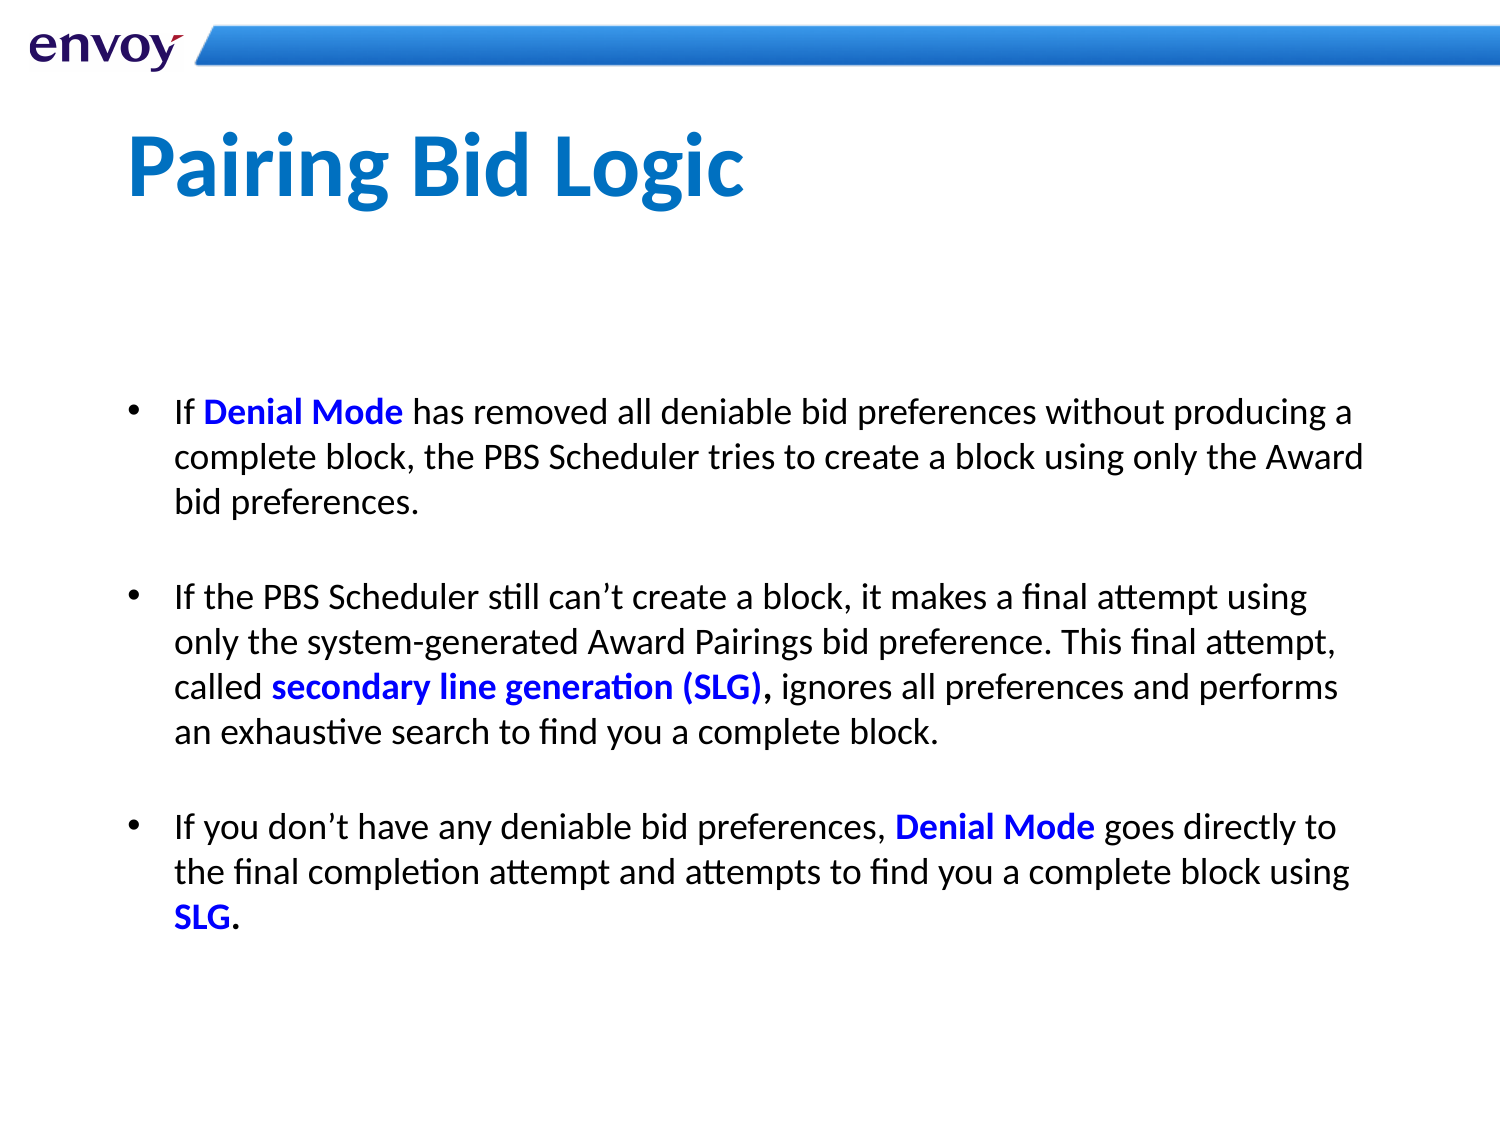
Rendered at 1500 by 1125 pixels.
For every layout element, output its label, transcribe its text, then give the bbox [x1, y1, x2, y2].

text_box If Denial Mode has removed all deniable bid preferences without producing a complete block, the PBS Scheduler tries to create a block using only the Award bid preferences. If the PBS Scheduler still can’t create a block, it makes a final attempt using only the system-generated Award Pairings bid preference. This final attempt, called secondary line generation (SLG), ignores all preferences and performs an exhaustive search to find you a complete block. If you don’t have any deniable bid preferences, Denial Mode goes directly to the final completion attempt and attempts to find you a complete block using SLG. [112, 379, 1388, 945]
picture [188, 20, 1500, 71]
title Pairing Bid Logic [112, 87, 1350, 233]
picture [29, 33, 184, 72]
